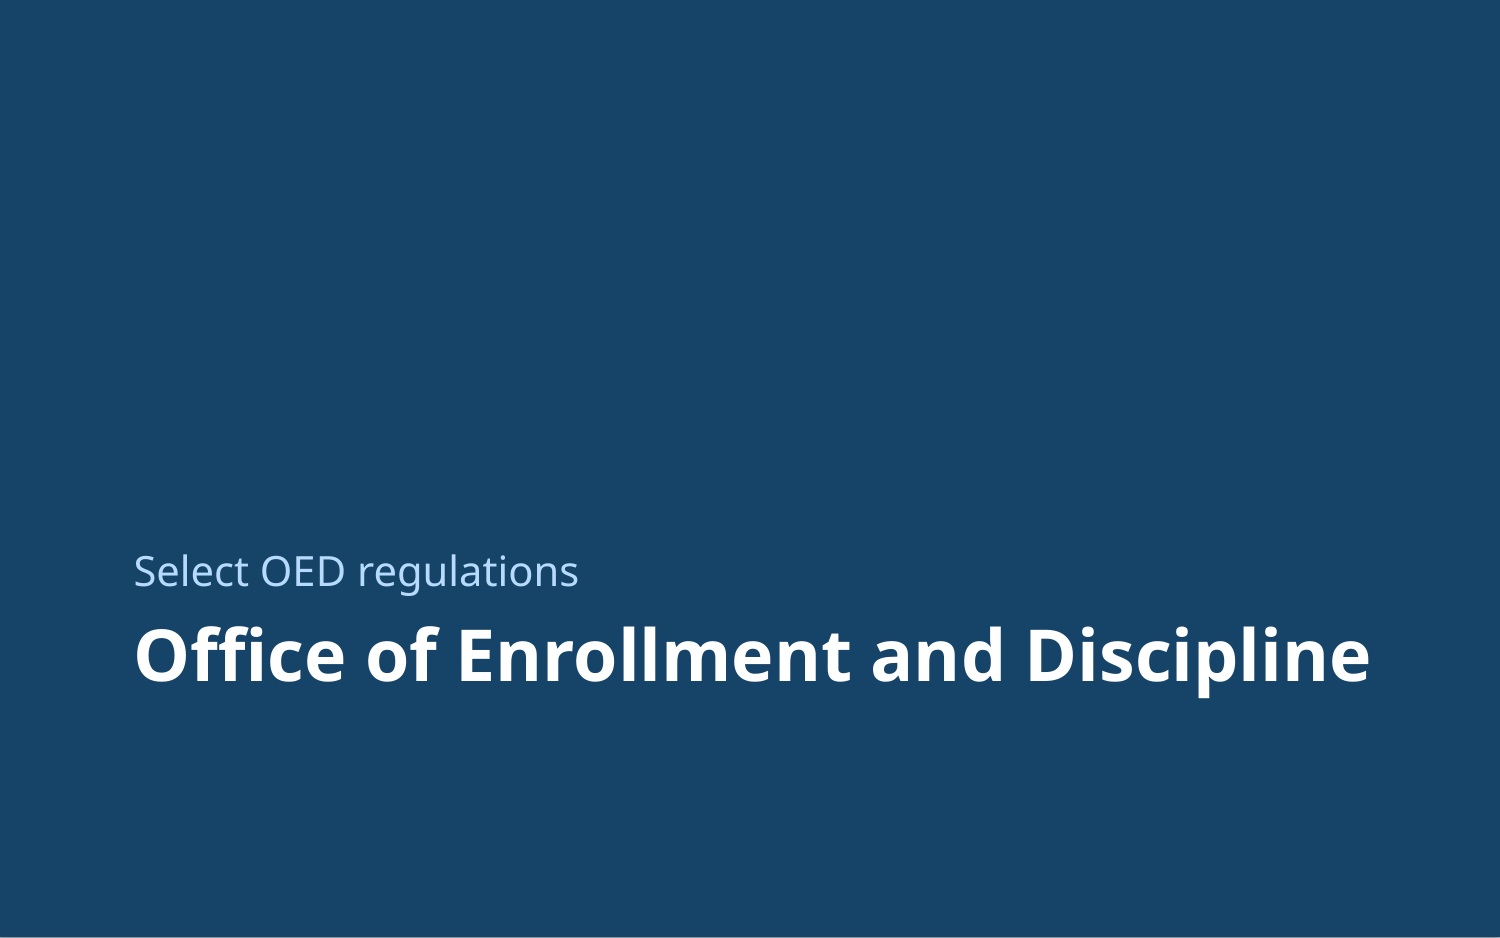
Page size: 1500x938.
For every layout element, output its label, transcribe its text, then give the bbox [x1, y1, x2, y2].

list Select OED regulations [118, 397, 1394, 603]
title Office of Enrollment and Discipline [118, 603, 1394, 789]
